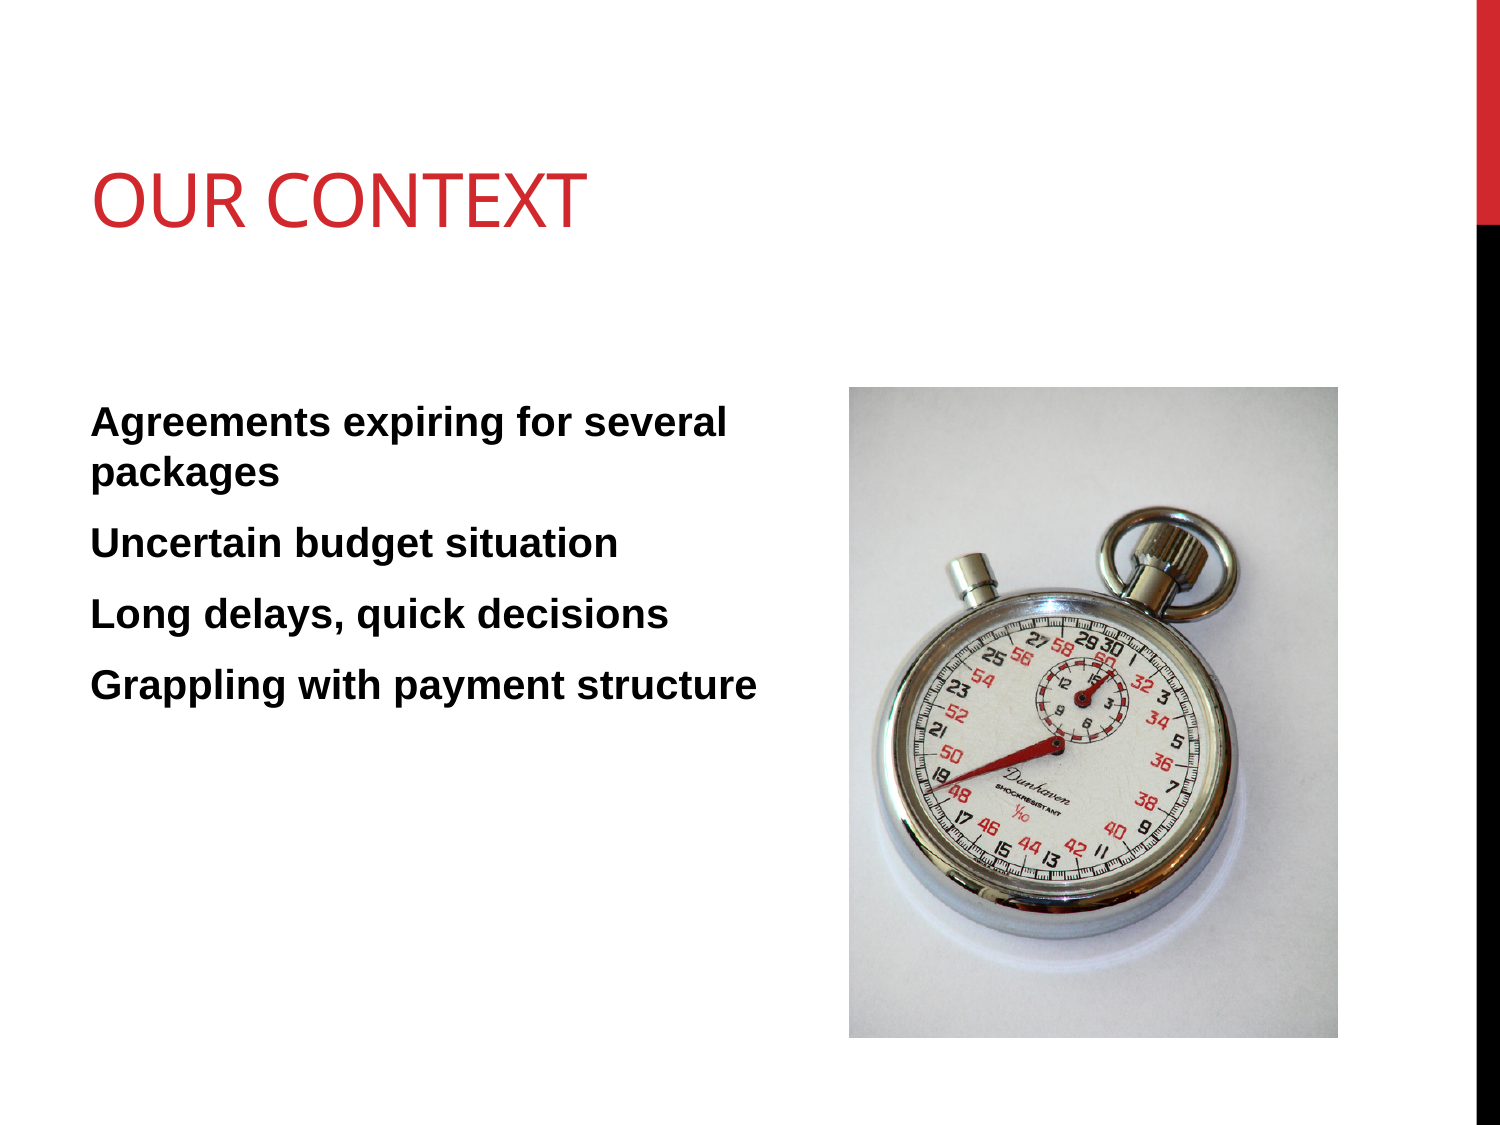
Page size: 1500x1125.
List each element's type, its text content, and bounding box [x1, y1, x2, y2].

picture [849, 386, 1338, 1039]
list Agreements expiring for several packages Uncertain budget situation Long delays, quick decisions Grappling with payment structure [75, 387, 850, 1105]
title Our context [75, 25, 1025, 250]
